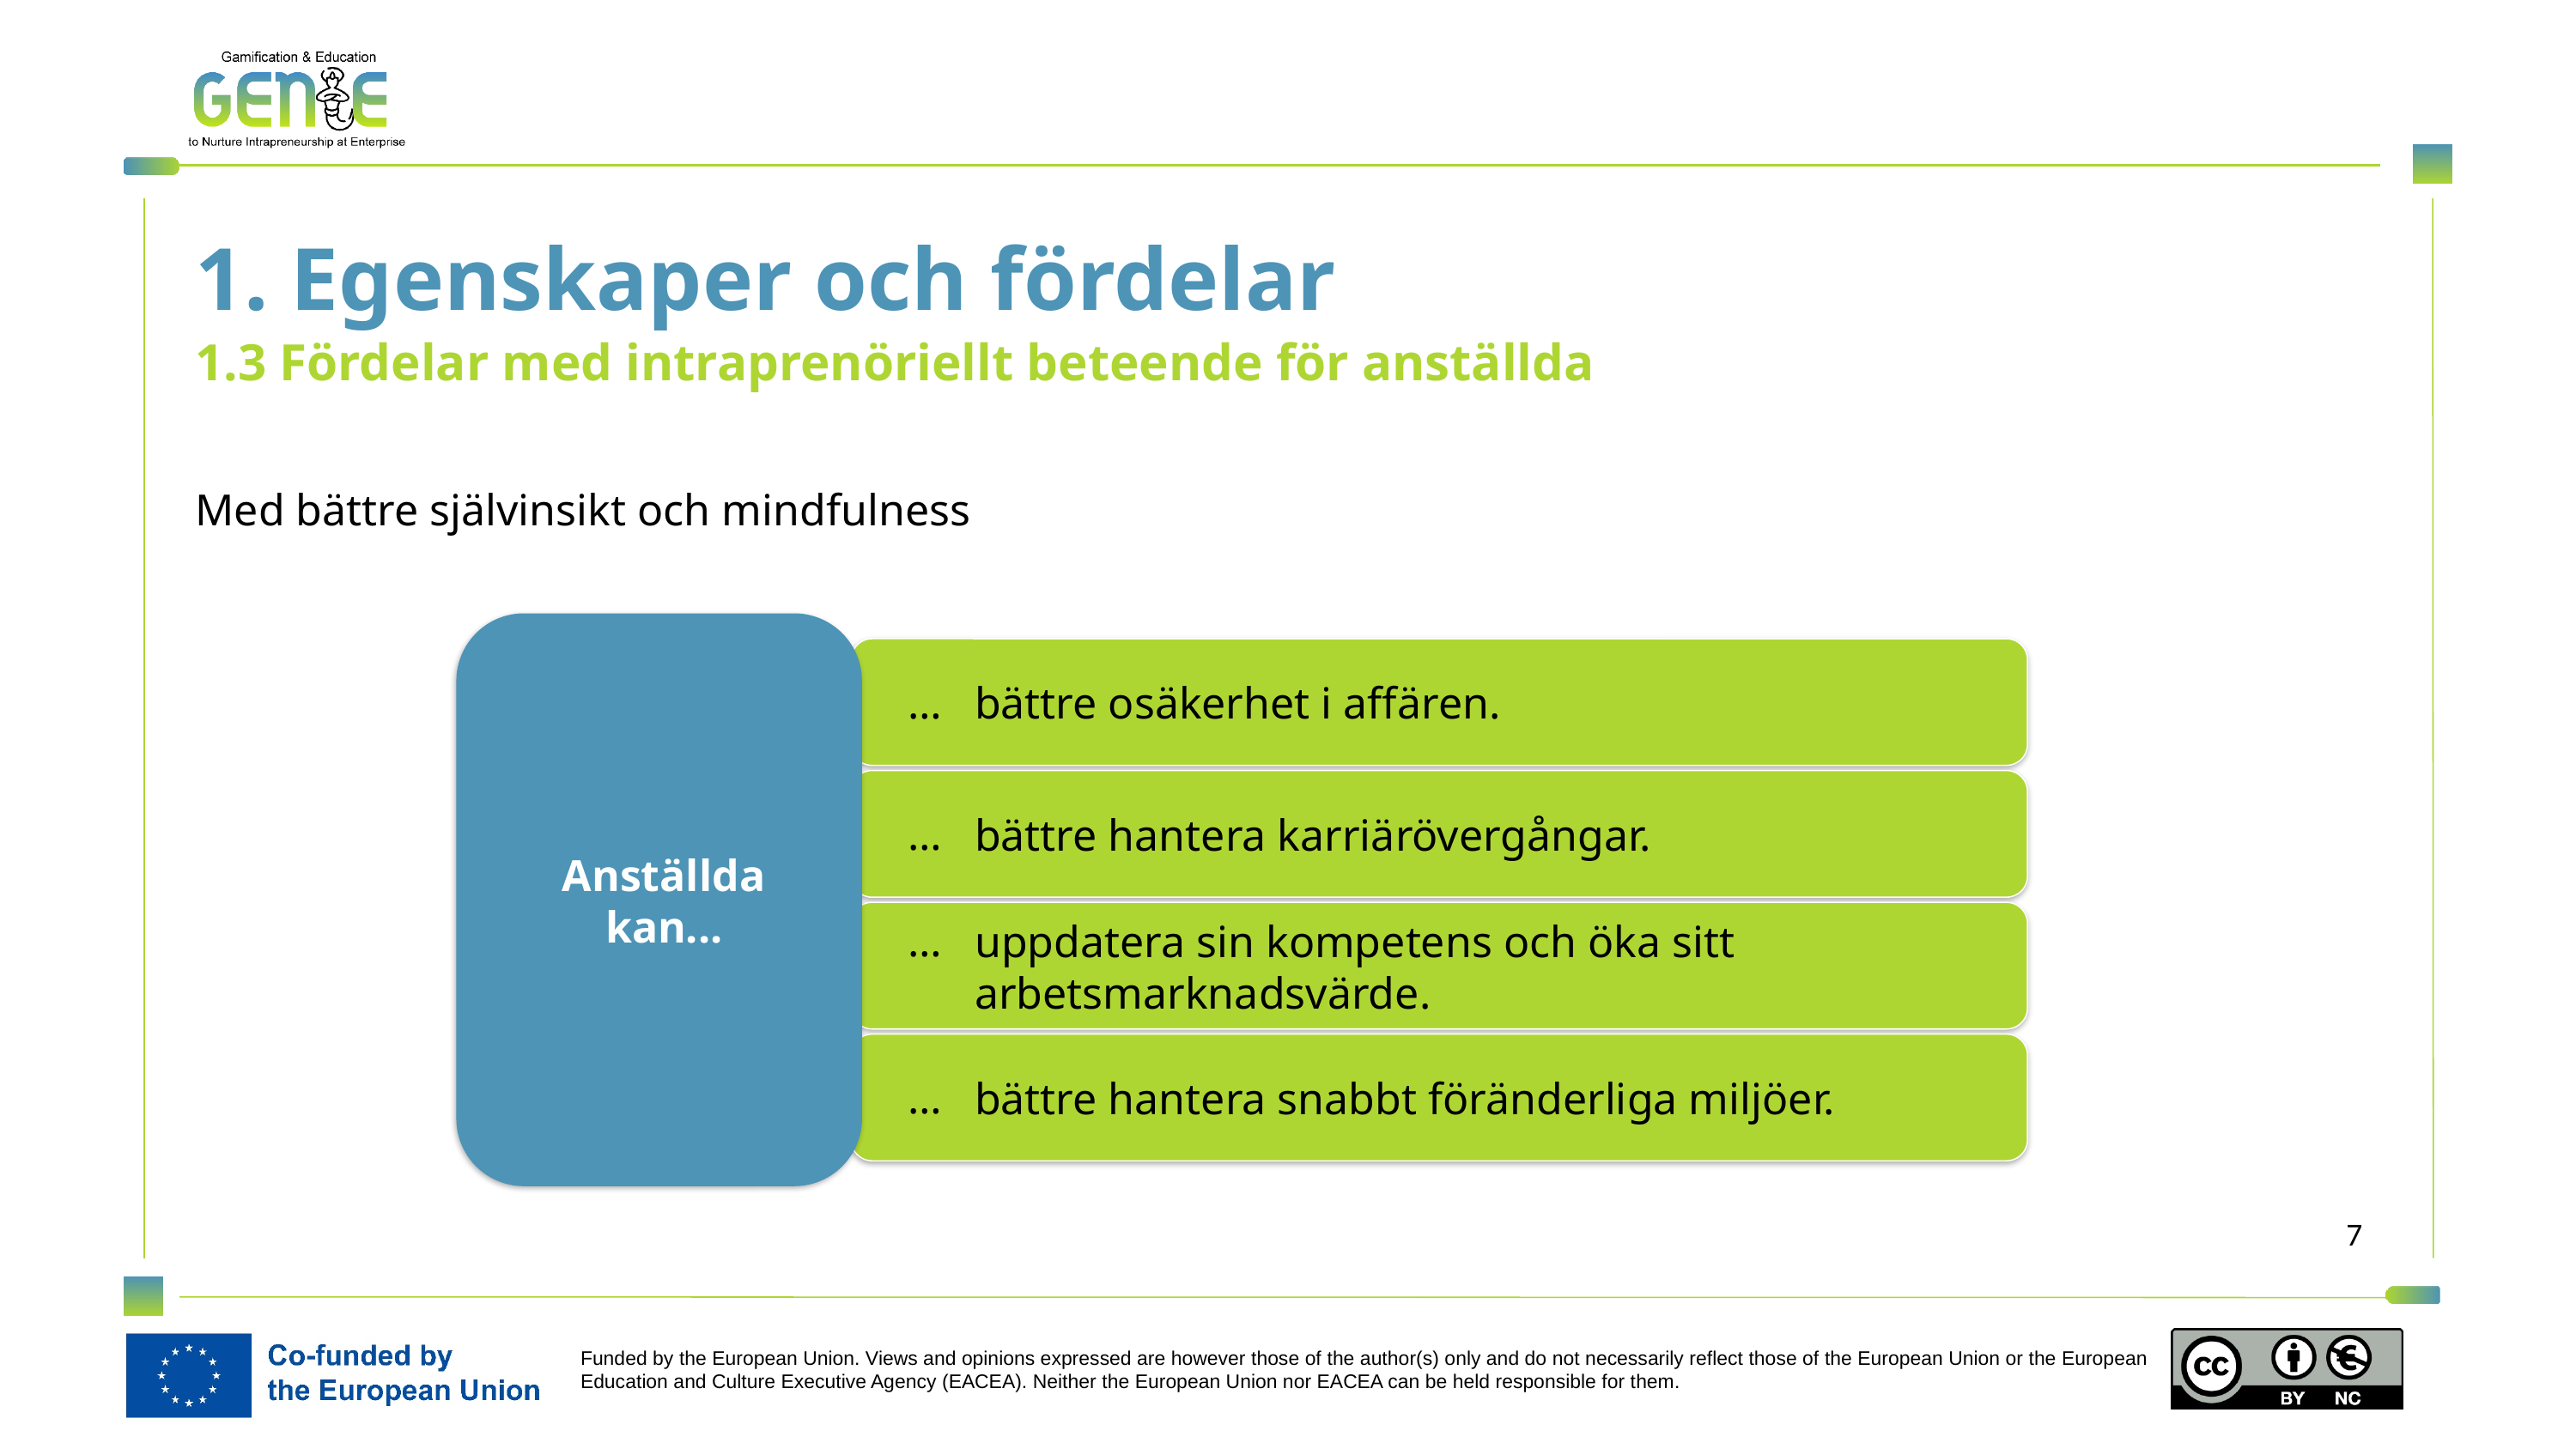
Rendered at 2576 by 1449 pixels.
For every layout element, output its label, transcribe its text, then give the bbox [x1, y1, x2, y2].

picture [2385, 1286, 2440, 1304]
text_box Med bättre självinsikt och mindfulness [182, 476, 2384, 542]
text_box 1. Egenskaper och fördelar [182, 217, 1979, 336]
picture [111, 1328, 562, 1423]
picture [182, 45, 408, 151]
text_box bättre hantera snabbt föränderliga miljöer. [858, 1034, 2028, 1161]
text_box bättre osäkerhet i affären. [855, 638, 2028, 766]
text_box uppdatera sin kompetens och öka sitt arbetsmarknadsvärde. [866, 902, 2028, 1029]
picture [2413, 144, 2452, 184]
text_box bättre hantera karriärövergångar. [866, 770, 2028, 898]
picture [2171, 1328, 2403, 1410]
text_box 1.3 Fördelar med intraprenöriellt beteende för anställda [182, 336, 1903, 398]
picture [124, 157, 179, 175]
text_box Anställda kan... [456, 613, 862, 1186]
picture [124, 1276, 163, 1316]
